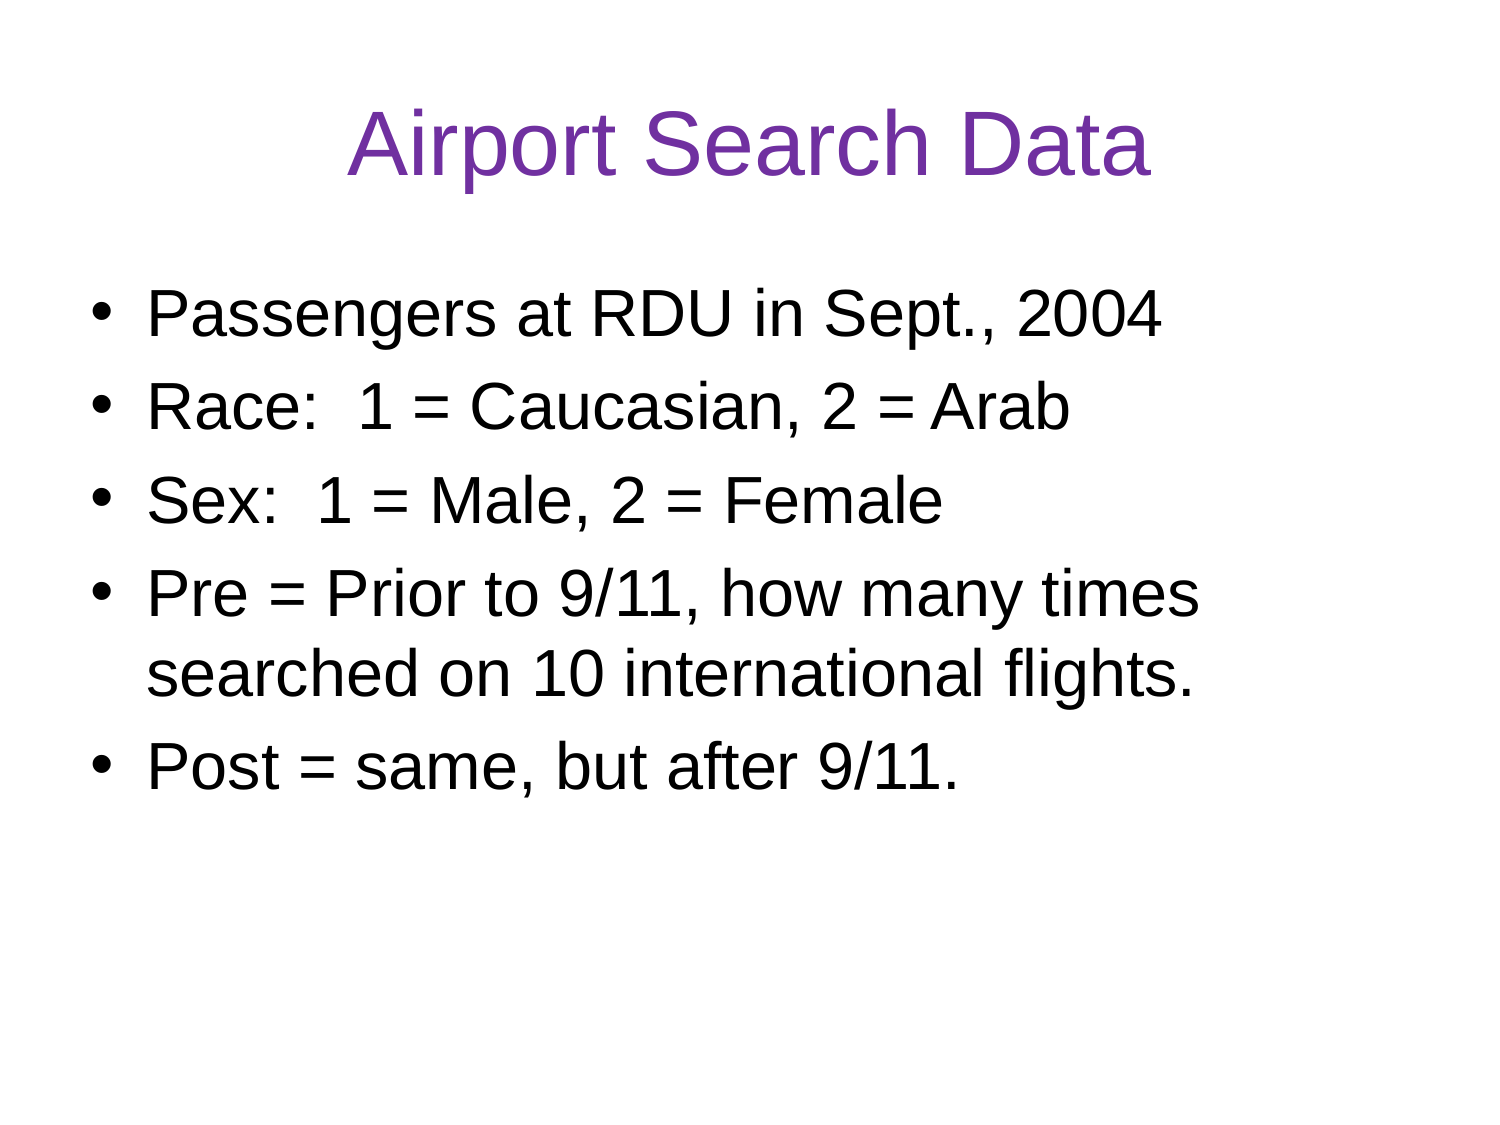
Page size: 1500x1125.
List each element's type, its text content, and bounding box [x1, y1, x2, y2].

title Airport Search Data [75, 45, 1425, 233]
list Passengers at RDU in Sept., 2004 Race: 1 = Caucasian, 2 = Arab Sex: 1 = Male, 2 = Female Pre = Prior to 9/11, how many times searched on 10 international flights. Post = same, but after 9/11. [75, 262, 1425, 1005]
